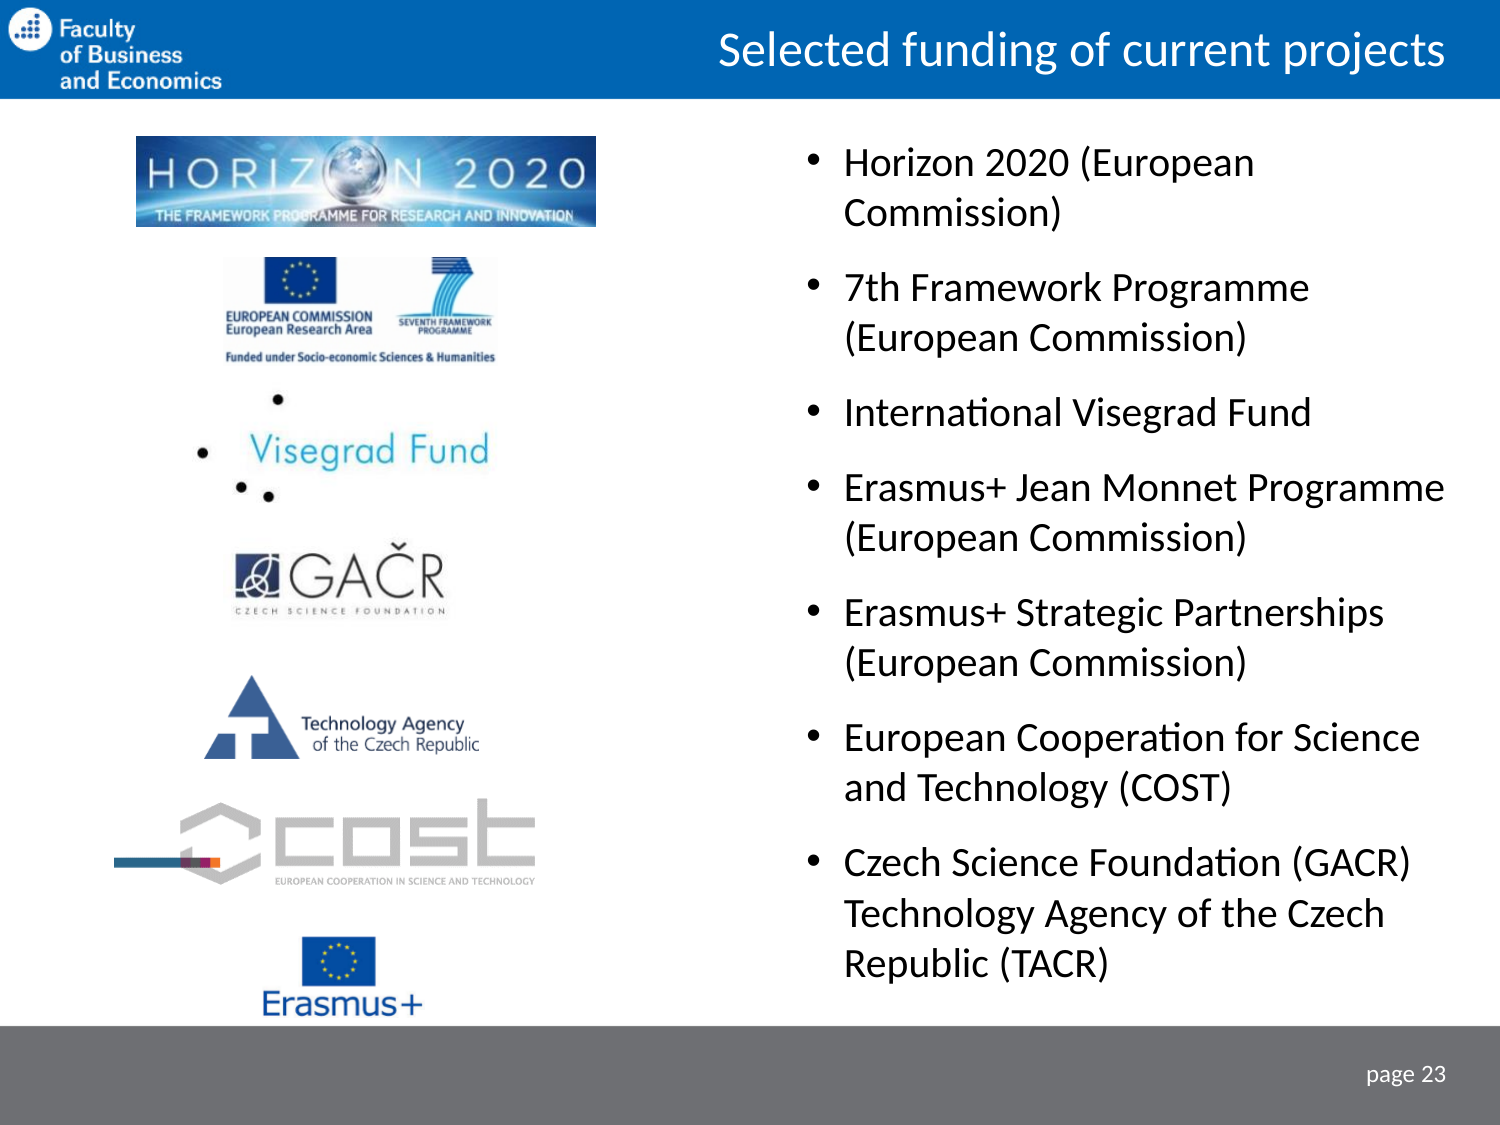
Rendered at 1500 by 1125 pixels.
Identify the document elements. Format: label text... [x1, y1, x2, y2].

picture [0, 0, 1500, 1125]
list Horizon 2020 (European Commission) 7th Framework Programme (European Commission) International Visegrad Fund Erasmus+ Jean Monnet Programme (European Commission) Erasmus+ Strategic Partnerships (European Commission) European Cooperation for Science and Technology (COST) Czech Science Foundation (GACR) Technology Agency of the Czech Republic (TACR) [791, 126, 1462, 1008]
slide_number page 23 [1115, 1042, 1462, 1103]
text_box Selected funding of current projects [634, 9, 1462, 84]
